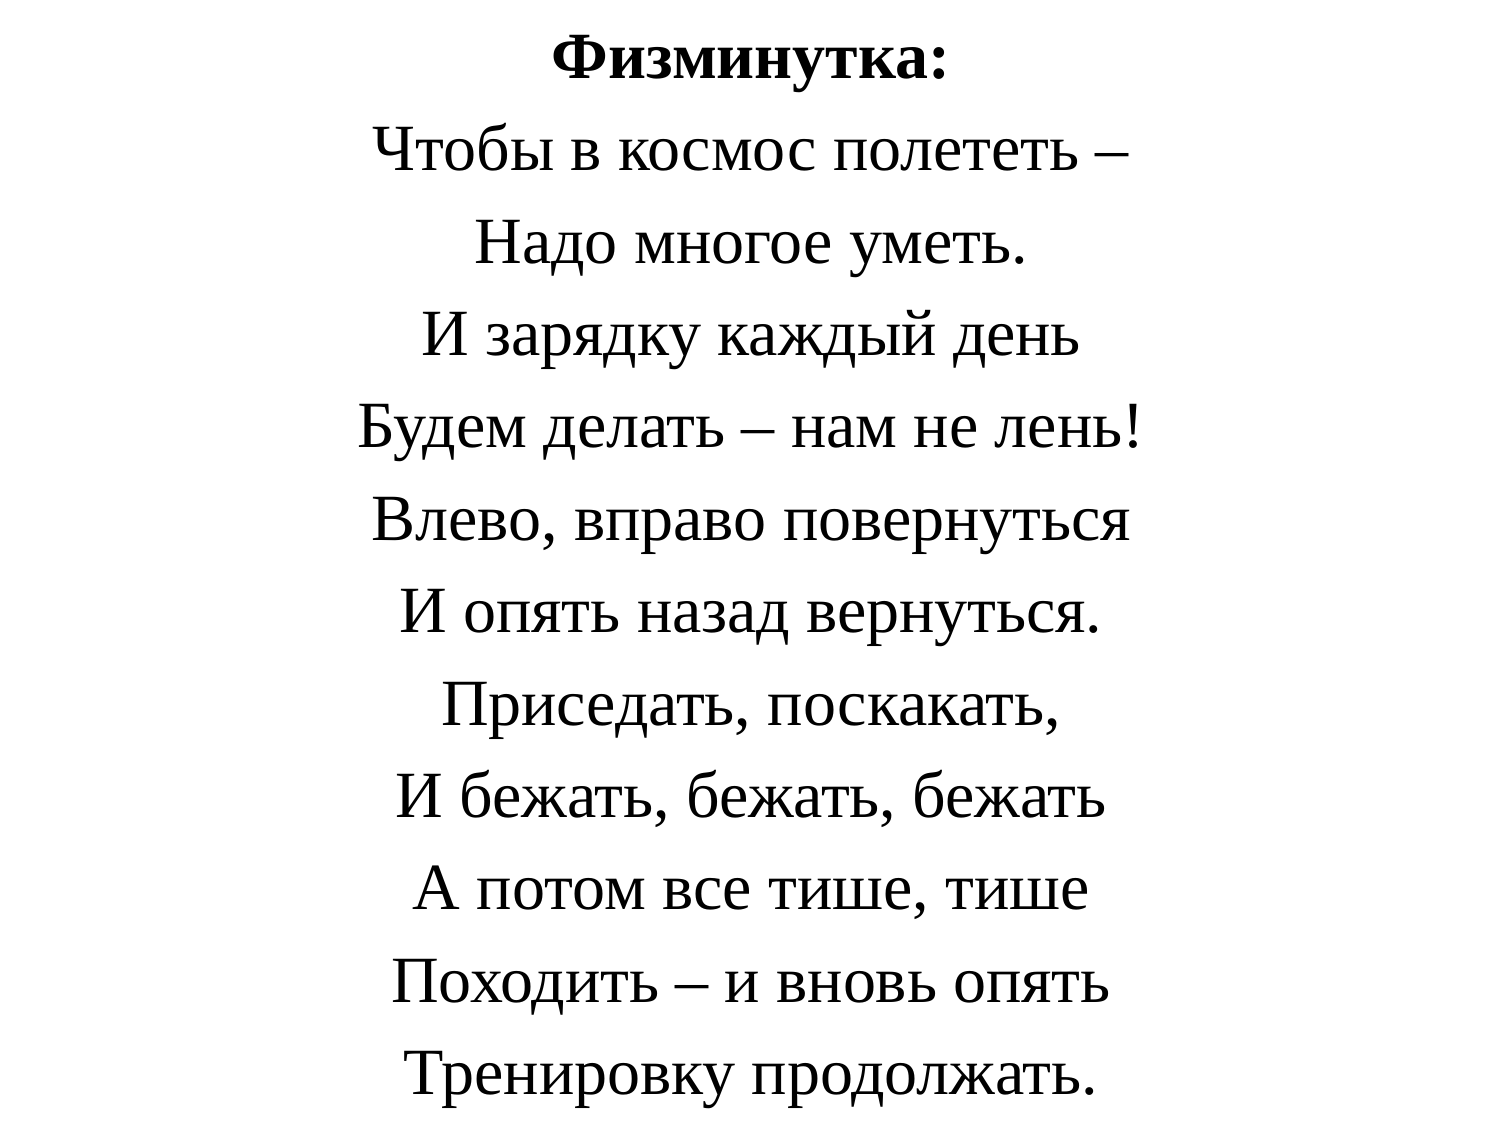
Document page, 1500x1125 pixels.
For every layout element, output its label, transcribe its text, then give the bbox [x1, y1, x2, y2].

list Физминутка: Чтобы в космос полететь – Надо многое уметь. И зарядку каждый день Будем делать – нам не лень! Влево, вправо повернуться И опять назад вернуться. Приседать, поскакать, И бежать, бежать, бежать А потом все тише, тише Походить – и вновь опять Тренировку продолжать. [2, 4, 1500, 1125]
